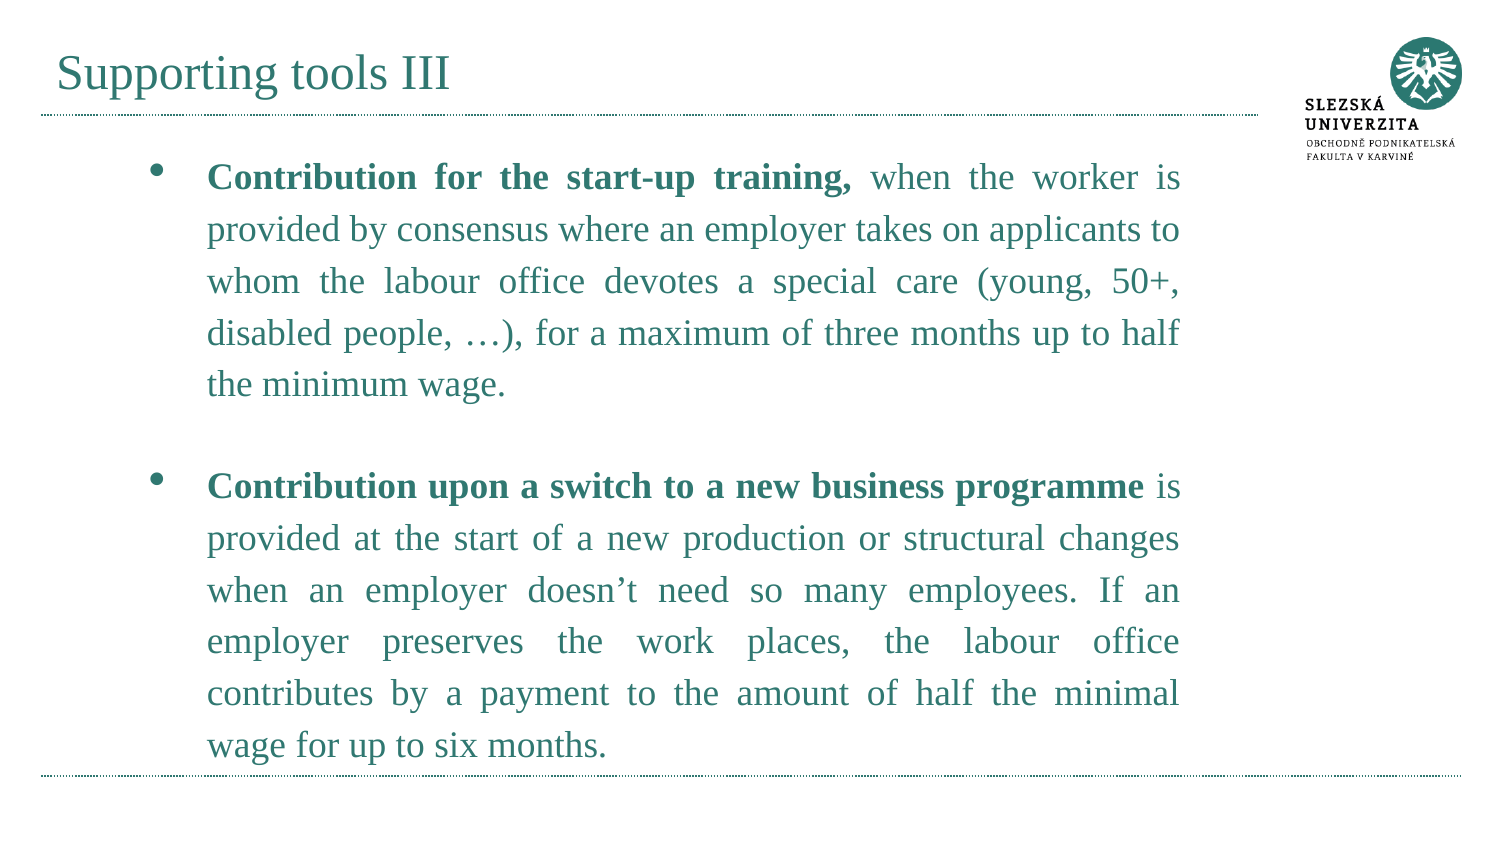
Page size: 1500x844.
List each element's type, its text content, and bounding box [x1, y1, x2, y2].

text_box Contribution for the start-up training, when the worker is provided by consensus where an employer takes on applicants to whom the labour office devotes a special care (young, 50+, disabled people, …), for a maximum of three months up to half the minimum wage. Contribution upon a switch to a new business programme is provided at the start of a new production or structural changes when an employer doesn’t need so many employees. If an employer preserves the work places, the labour office contributes by a payment to the amount of half the minimal wage for up to six months. [135, 138, 1196, 773]
title Supporting tools III [41, 32, 786, 116]
picture [1305, 37, 1462, 160]
